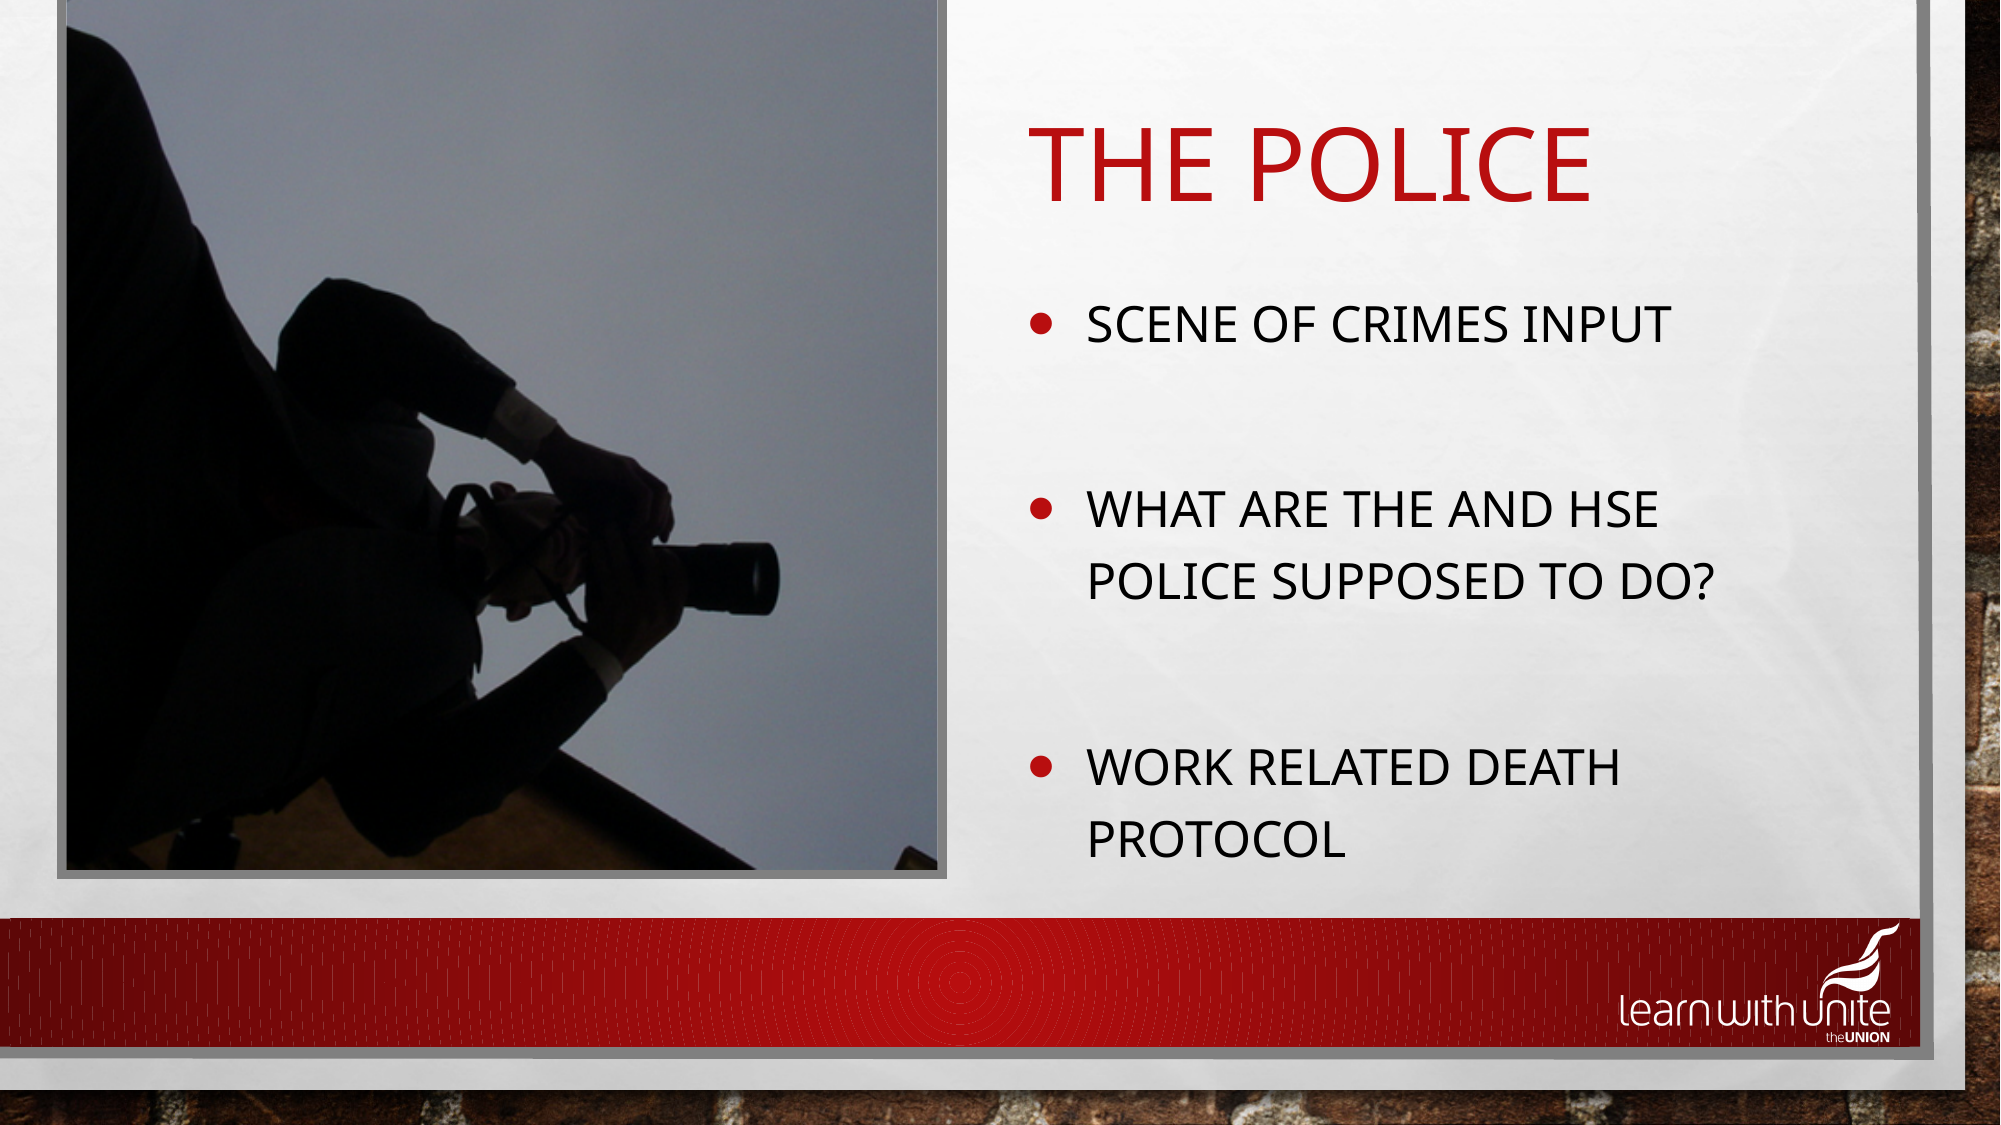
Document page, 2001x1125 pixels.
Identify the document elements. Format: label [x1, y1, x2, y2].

picture [0, 0, 2000, 1125]
picture [1614, 913, 1906, 1061]
list [66, 0, 939, 870]
text_box [0, 0, 1966, 1091]
